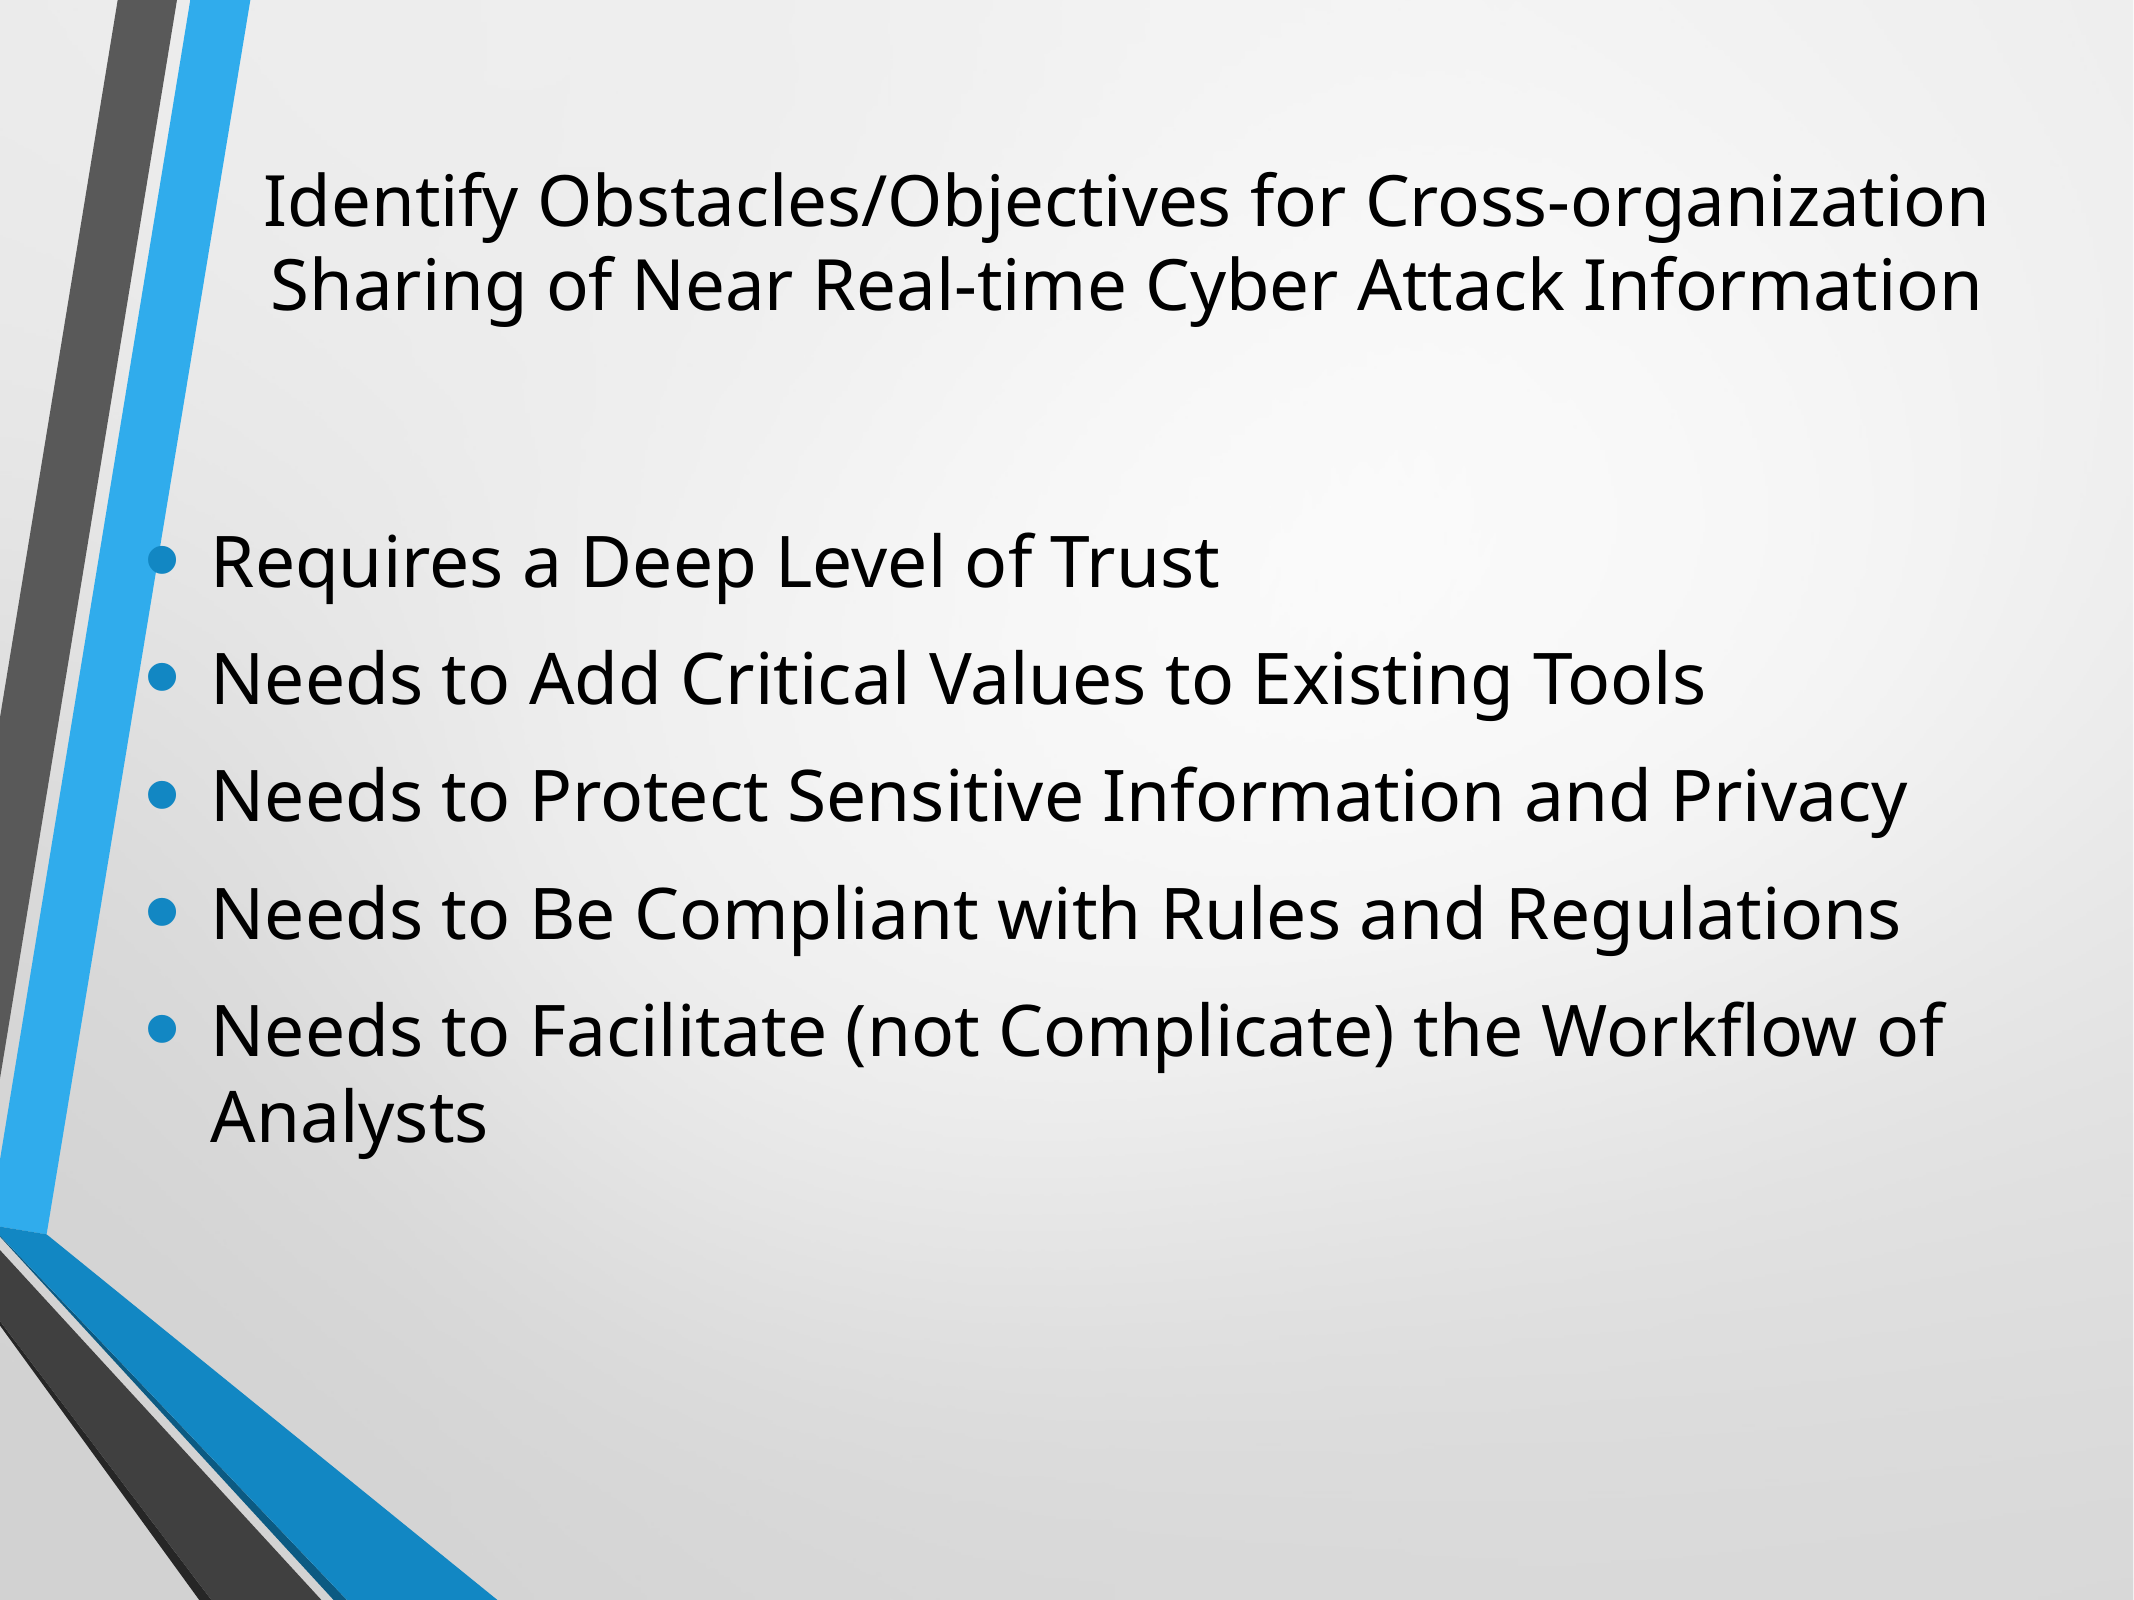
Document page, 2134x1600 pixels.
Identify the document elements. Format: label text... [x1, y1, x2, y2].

list Requires a Deep Level of Trust Needs to Add Critical Values to Existing Tools Needs to Protect Sensitive Information and Privacy Needs to Be Compliant with Rules and Regulations Needs to Facilitate (not Complicate) the Workflow of Analysts [129, 454, 2086, 1336]
title Identify Obstacles/Objectives for Cross-organization Sharing of Near Real-time Cyber Attack Information [229, 106, 2027, 374]
